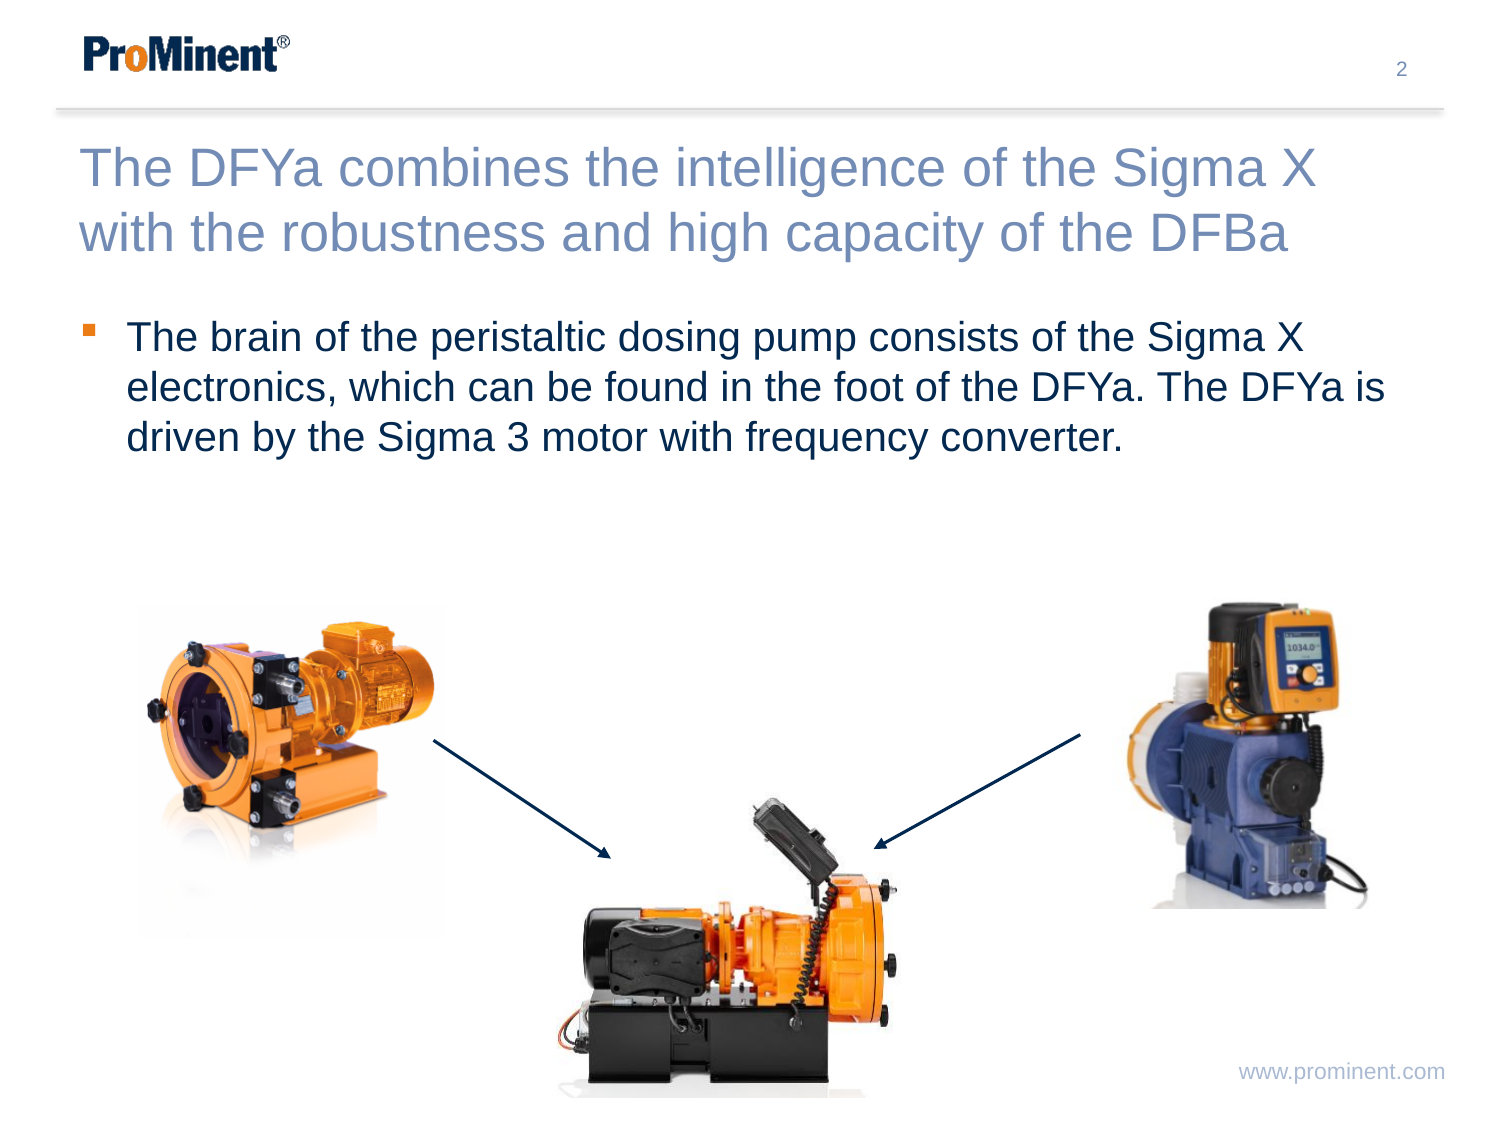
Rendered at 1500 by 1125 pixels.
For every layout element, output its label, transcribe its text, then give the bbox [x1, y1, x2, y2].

picture [1109, 587, 1381, 909]
list The brain of the peristaltic dosing pump consists of the Sigma X electronics, which can be found in the foot of the DFYa. The DFYa is driven by the Sigma 3 motor with frequency converter. [64, 302, 1436, 1071]
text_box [873, 734, 1081, 850]
picture [556, 792, 907, 1098]
list The DFYa combines the intelligence of the Sigma X with the robustness and high capacity of the DFBa [64, 125, 1436, 276]
picture [137, 604, 445, 938]
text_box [433, 740, 612, 859]
picture [48, 0, 326, 108]
